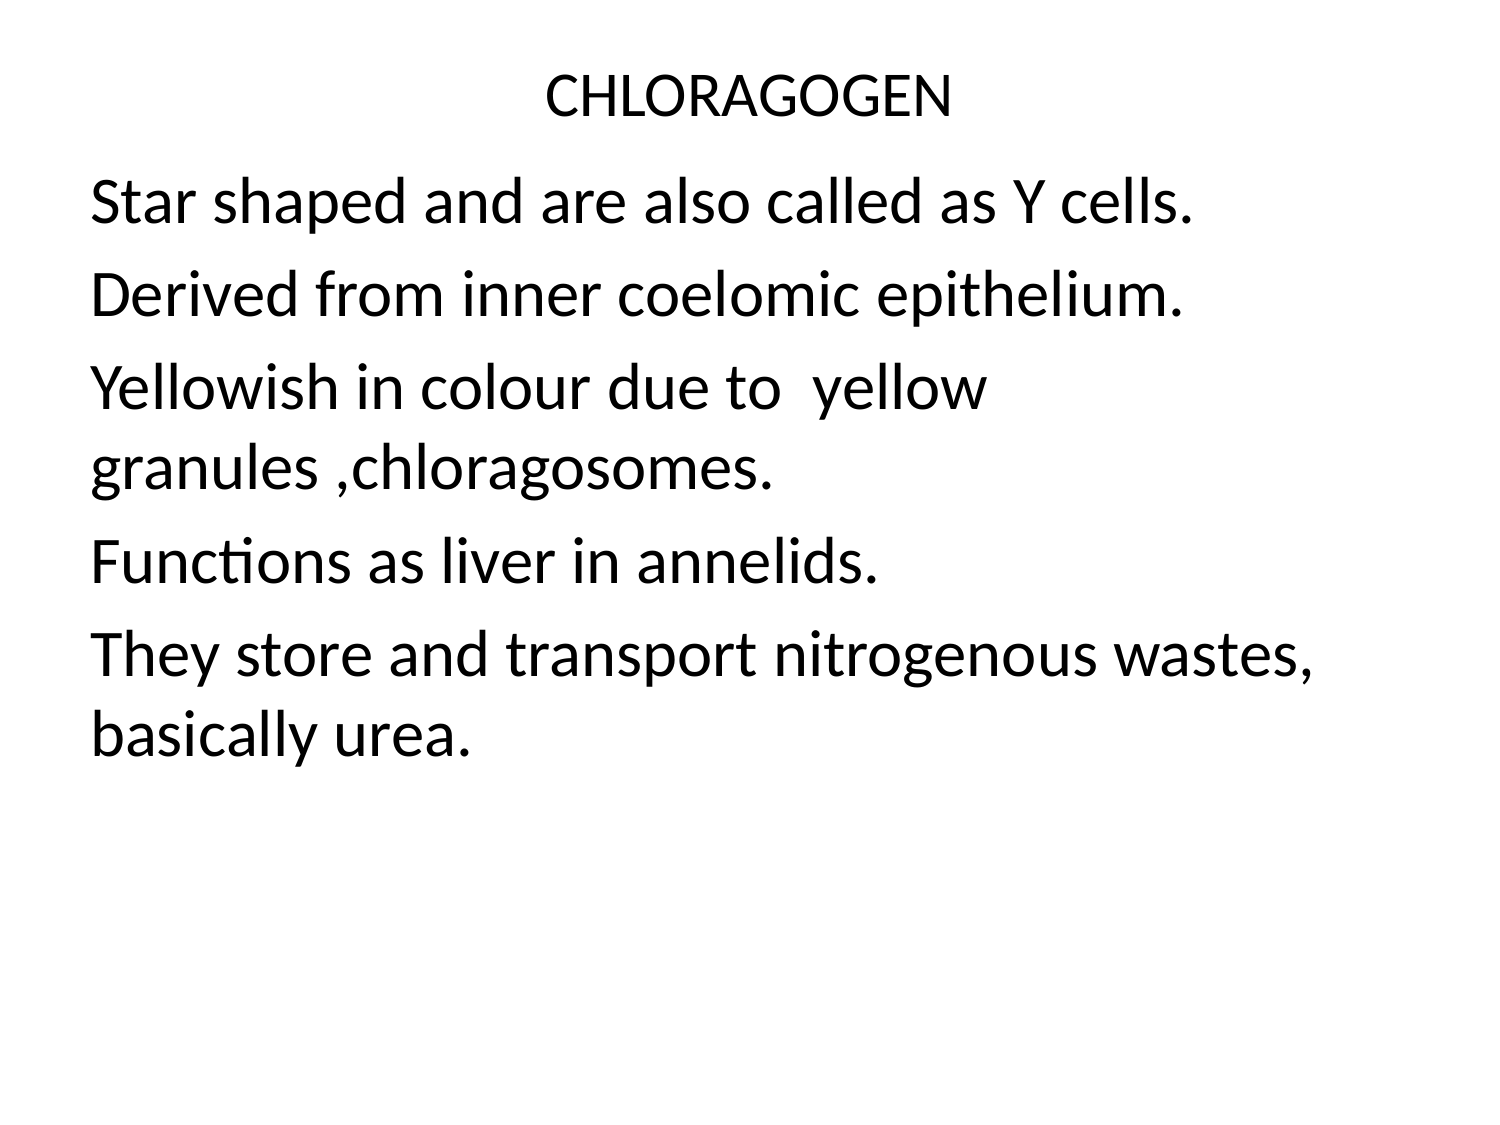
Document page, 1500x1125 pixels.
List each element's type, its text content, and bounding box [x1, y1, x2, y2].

title CHLORAGOGEN [75, 45, 1425, 138]
list Star shaped and are also called as Y cells. Derived from inner coelomic epithelium. Yellowish in colour due to yellow granules ,chloragosomes. Functions as liver in annelids. They store and transport nitrogenous wastes, basically urea. [75, 149, 1425, 1005]
